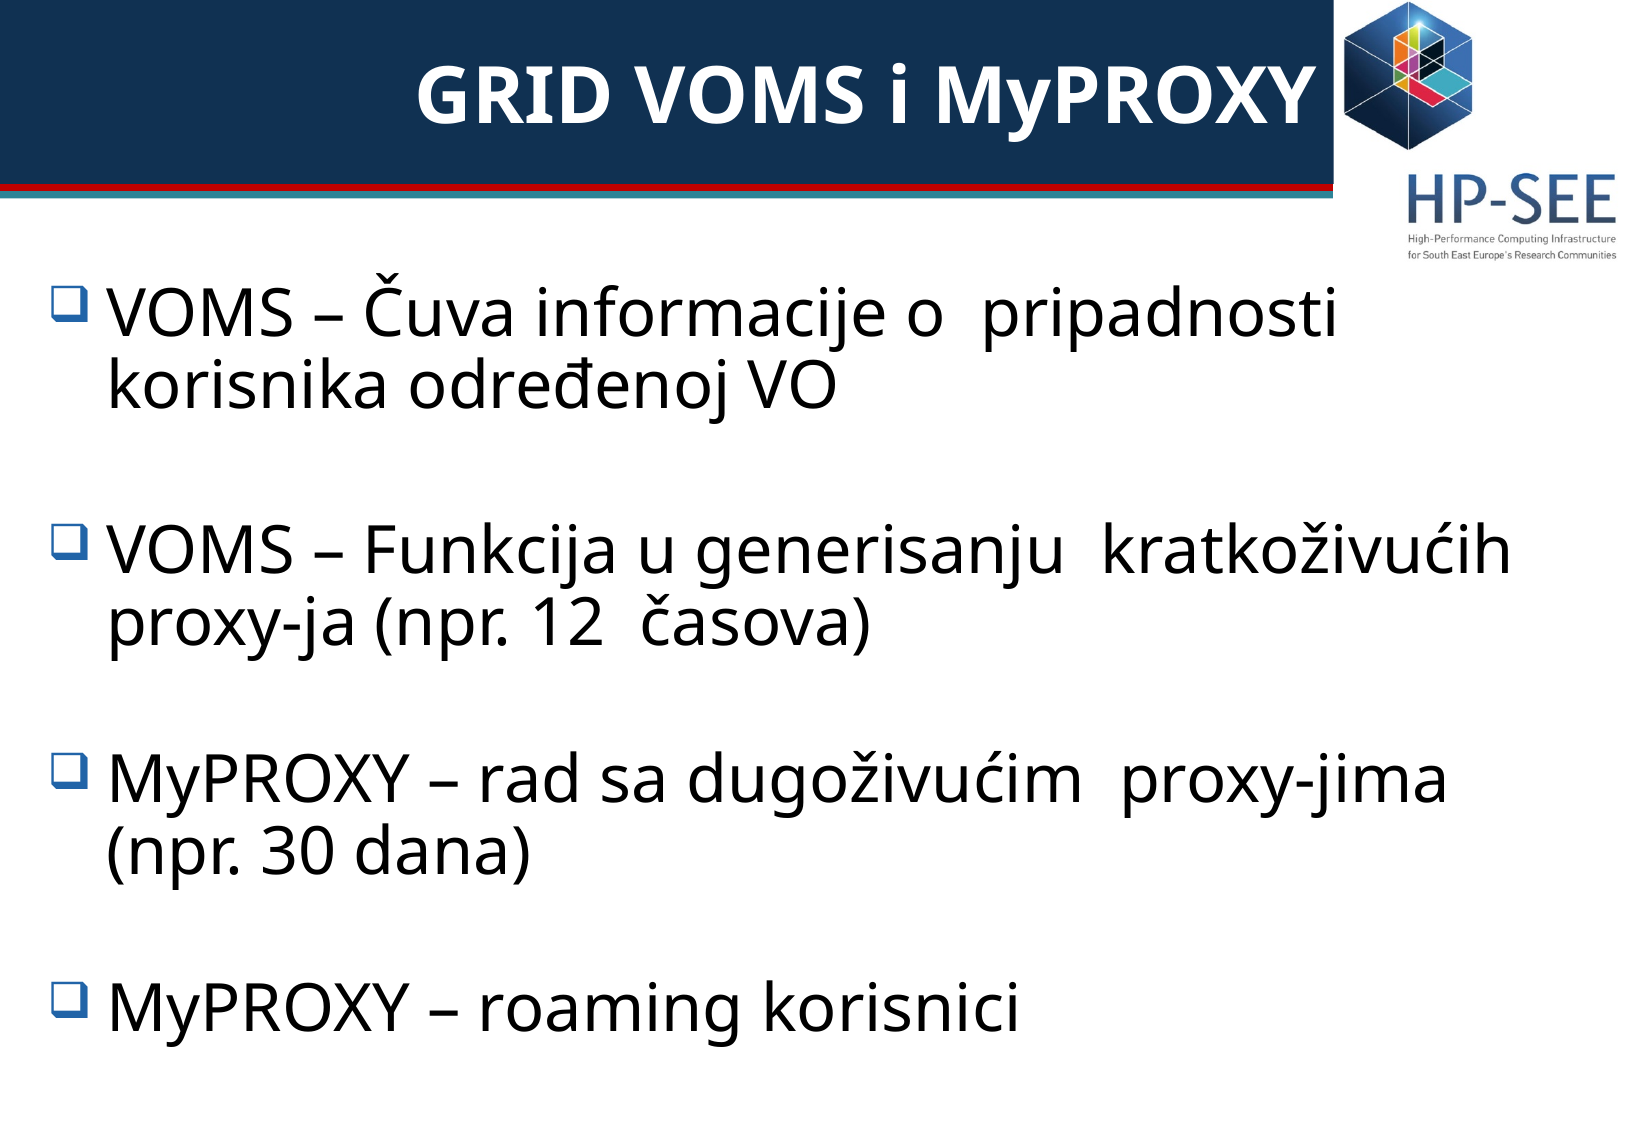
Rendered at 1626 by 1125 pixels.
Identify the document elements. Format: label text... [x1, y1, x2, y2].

title GRID VOMS i MyPROXY [0, 0, 1334, 185]
picture [1333, 0, 1625, 263]
list VOMS – Čuva informacije o pripadnosti korisnika određenoj VO VOMS – Funkcija u generisanju kratkoživućih proxy-ja (npr. 12 časova) MyPROXY – rad sa dugoživućim proxy-jima (npr. 30 dana) MyPROXY – roaming korisnici [31, 270, 1594, 1079]
